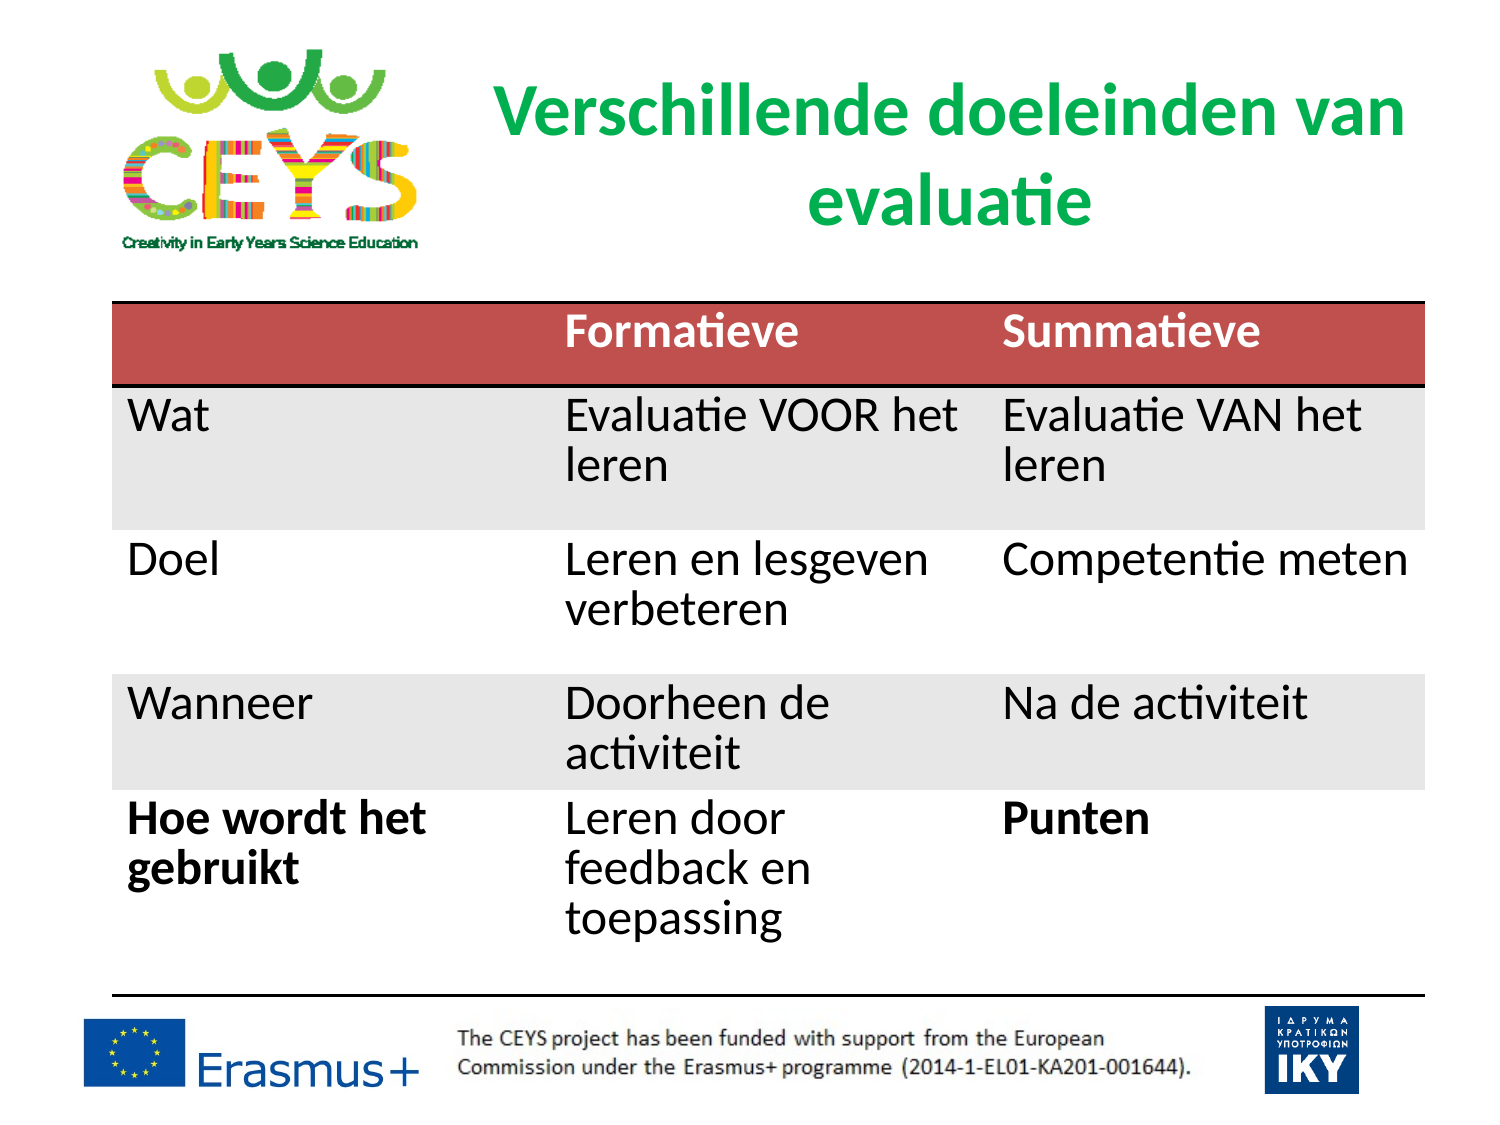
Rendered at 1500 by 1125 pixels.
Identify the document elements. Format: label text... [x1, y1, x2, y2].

table_cell Punten [987, 790, 1425, 994]
picture [1264, 1005, 1359, 1094]
table_cell Doorheen de activiteit [550, 674, 987, 790]
table_cell Competentie meten [987, 530, 1425, 674]
picture [444, 1008, 1205, 1097]
picture [64, 999, 438, 1106]
table_cell Leren en lesgeven verbeteren [550, 530, 987, 674]
table_cell Evaluatie VAN het leren [987, 388, 1425, 530]
title Verschillende doeleinden van evaluatie [407, 45, 1495, 256]
table_cell Leren door feedback en toepassing [550, 790, 987, 994]
table_cell Hoe wordt het gebruikt [112, 790, 550, 994]
table_header [112, 304, 550, 384]
table_cell Evaluatie VOOR het leren [550, 388, 987, 530]
table_cell Na de activiteit [987, 674, 1425, 790]
table_header Formatieve [550, 304, 987, 384]
table_cell Wanneer [112, 674, 550, 790]
table_header Summatieve [987, 304, 1425, 384]
table_cell Doel [112, 530, 550, 674]
table_cell Wat [112, 388, 550, 530]
